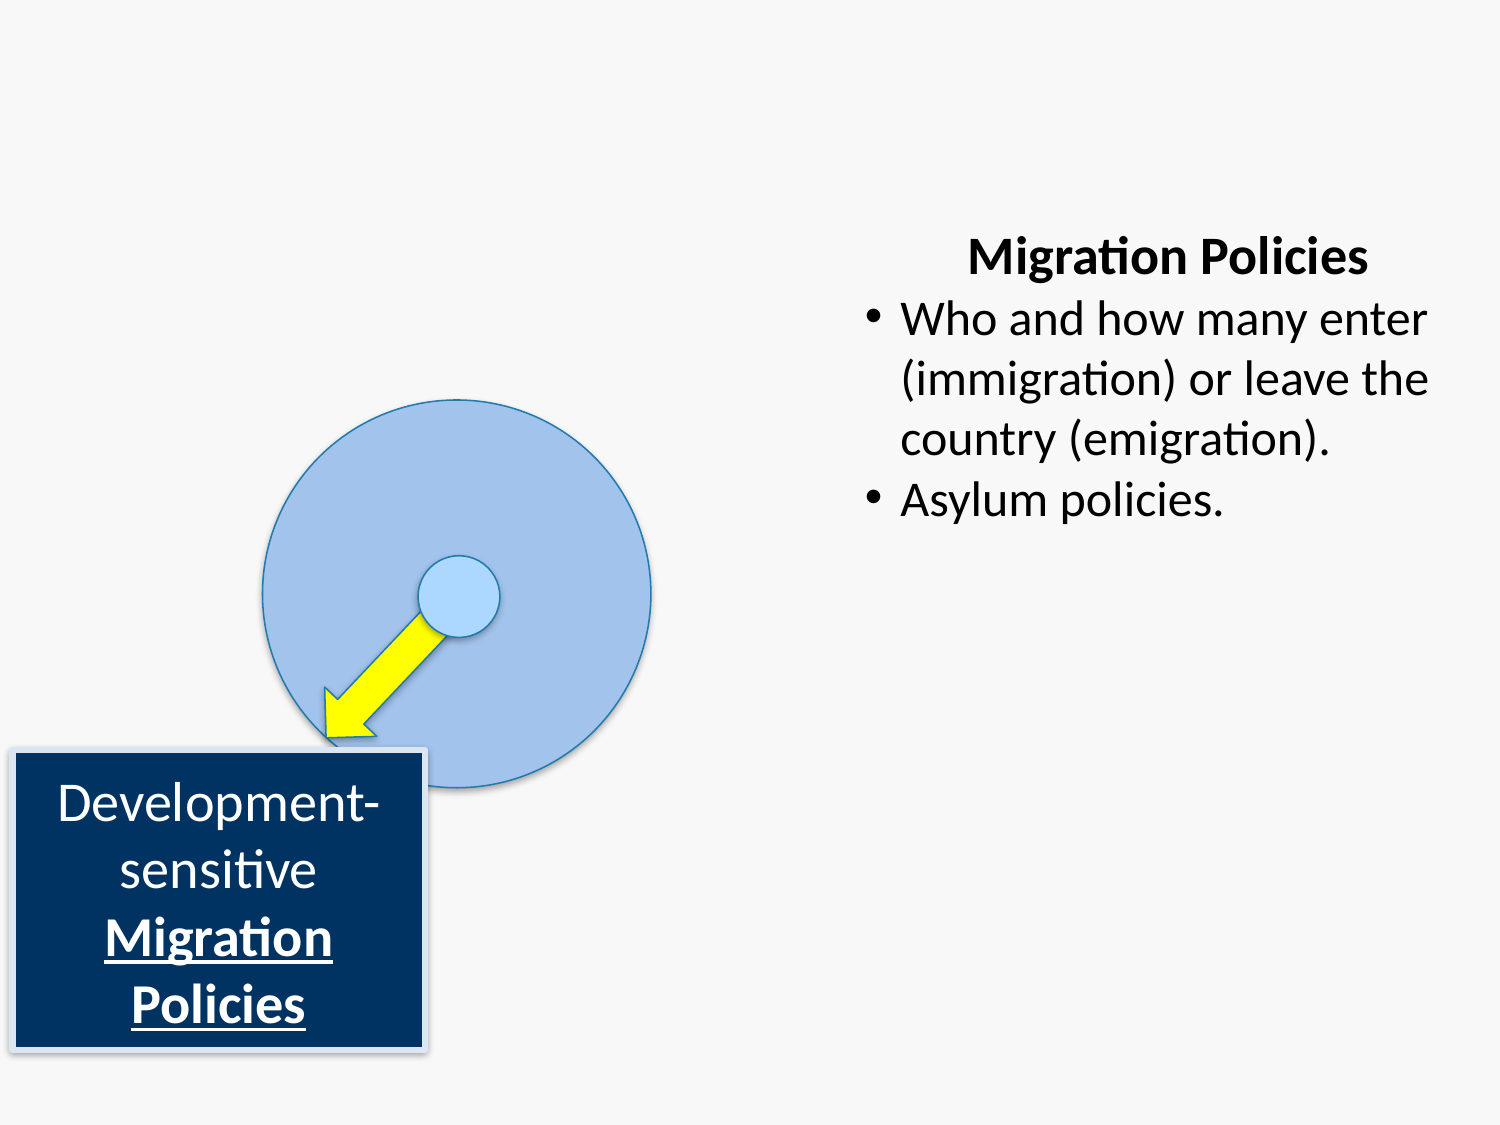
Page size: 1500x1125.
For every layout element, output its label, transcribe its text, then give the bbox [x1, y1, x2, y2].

text_box [417, 554, 501, 639]
text_box Development-sensitive Migration Policies [12, 749, 426, 1051]
text_box [261, 399, 652, 789]
list Migration Policies Who and how many enter (immigration) or leave the country (emigration). Asylum policies. [849, 212, 1488, 838]
text_box [323, 616, 442, 739]
